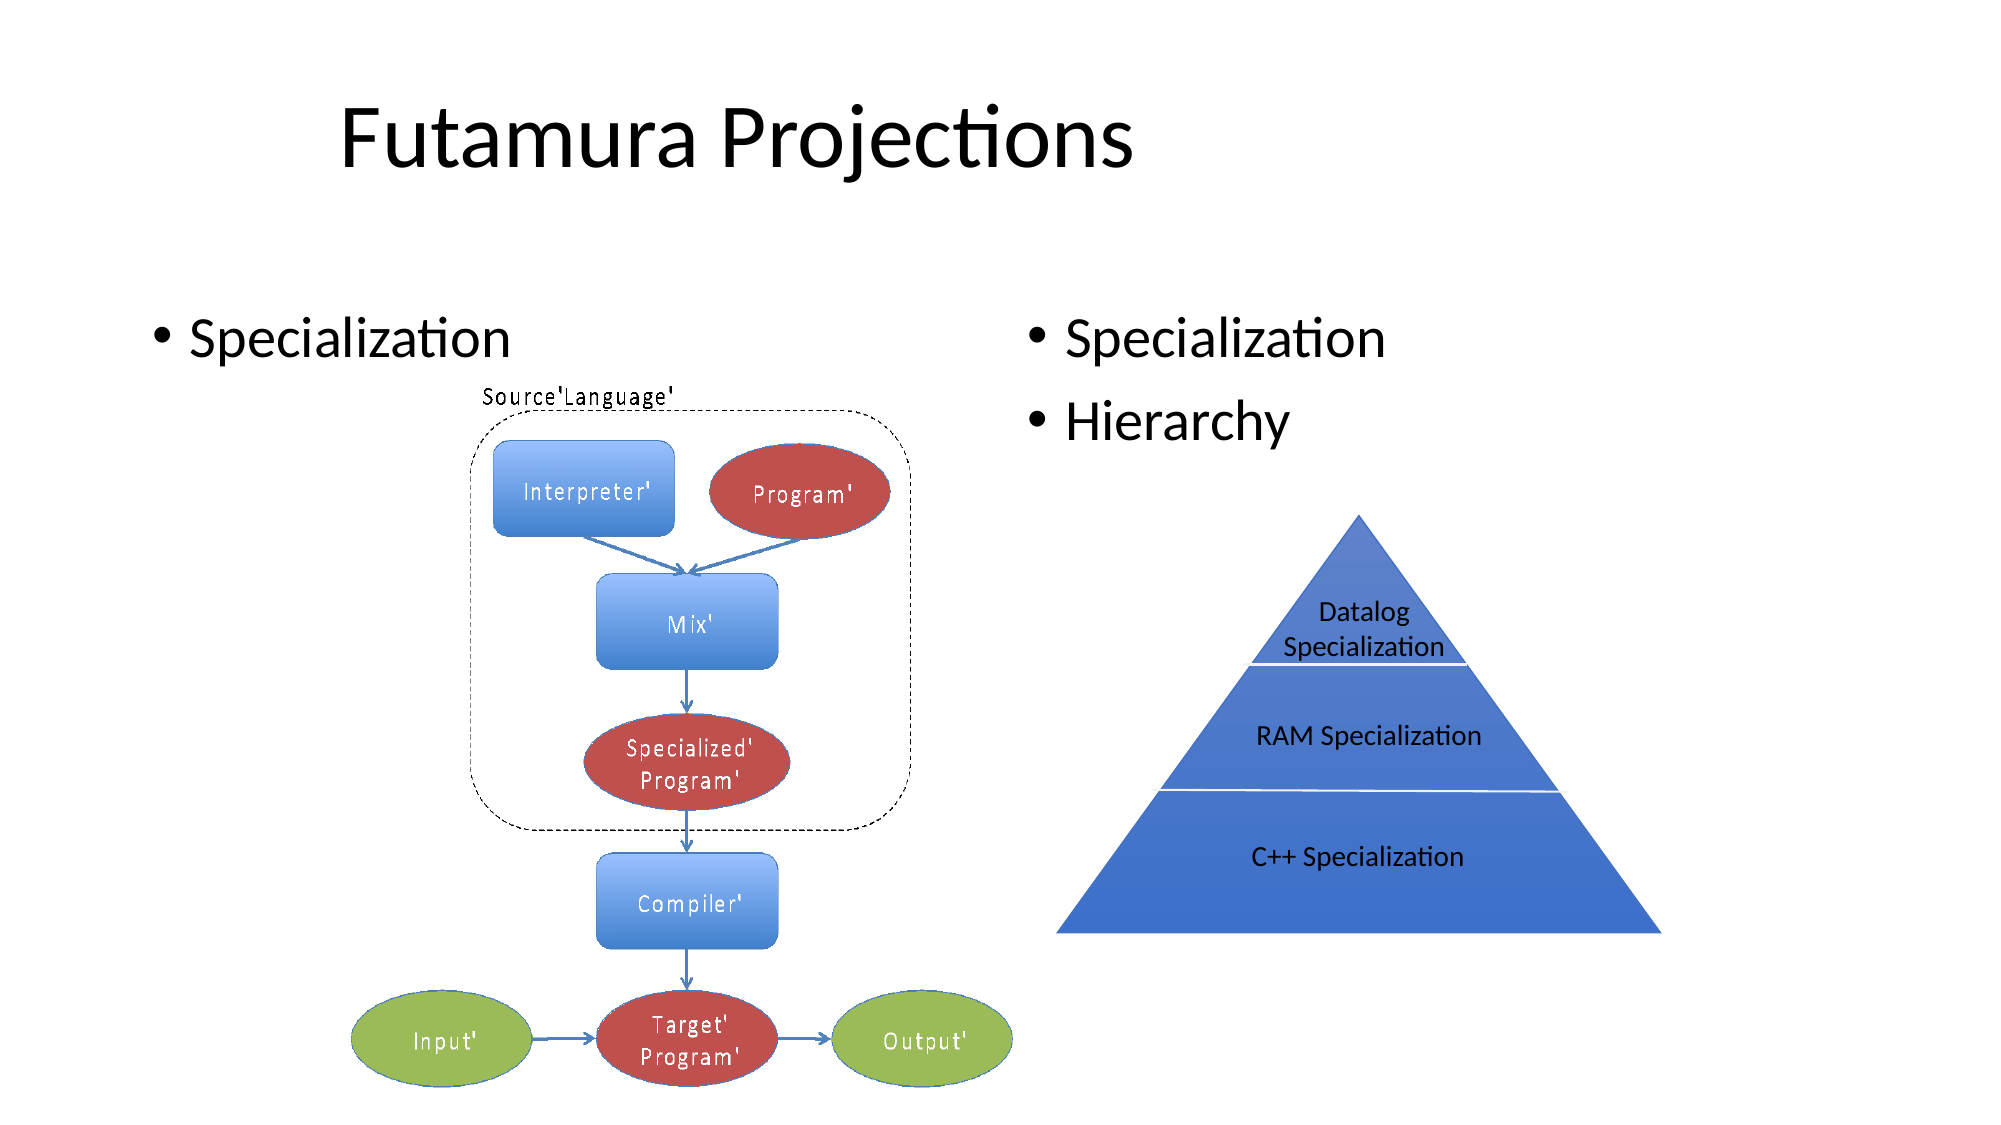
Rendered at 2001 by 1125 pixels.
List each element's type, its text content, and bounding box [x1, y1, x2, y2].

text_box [1057, 515, 1661, 933]
list Specialization Hierarchy [1012, 299, 1863, 1014]
picture [324, 378, 1028, 1105]
title Futamura Projections [324, 25, 1508, 250]
list Specialization [137, 299, 988, 1014]
